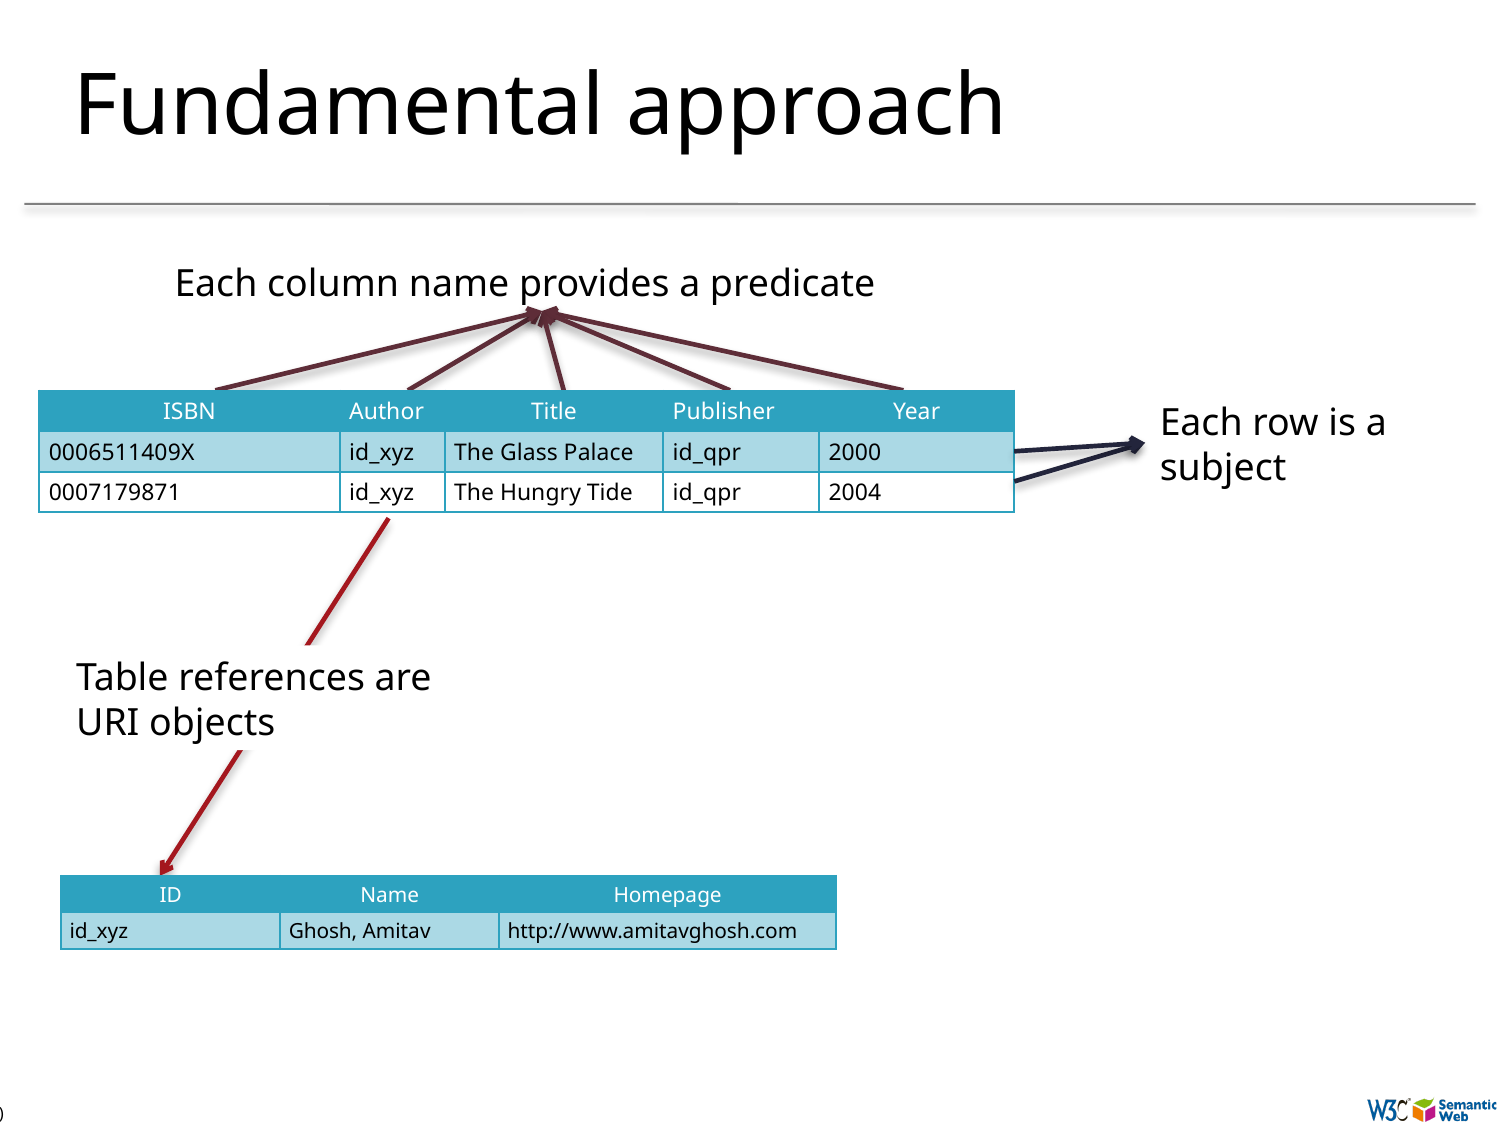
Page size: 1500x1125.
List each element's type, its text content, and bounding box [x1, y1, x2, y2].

table_header Homepage [500, 877, 835, 912]
table_cell 2004 [820, 473, 1013, 511]
title Fundamental approach [58, 6, 1453, 195]
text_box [1014, 443, 1146, 448]
text_box Each row is a subject [1145, 390, 1483, 496]
picture [1367, 1096, 1497, 1122]
table_cell id_xyz [62, 913, 279, 948]
text_box Each column name provides a predicate [159, 251, 925, 311]
table_cell 2000 [820, 432, 1013, 471]
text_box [731, 311, 904, 391]
table_header Name [281, 877, 498, 912]
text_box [1014, 458, 1146, 482]
table_header ISBN [40, 391, 339, 430]
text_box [564, 311, 731, 391]
table_cell 0007179871 [40, 473, 339, 511]
table_cell Ghosh, Amitav [281, 913, 498, 948]
table_header ID [62, 877, 279, 912]
table_cell http://www.amitavghosh.com [500, 913, 835, 948]
text_box Table references are URI objects [61, 645, 153, 751]
table_header Publisher [664, 402, 818, 430]
table_header Author [341, 402, 444, 430]
table_cell The Hungry Tide [446, 473, 662, 511]
table_header Title [446, 403, 662, 430]
table_cell id_qpr [664, 432, 818, 471]
table_cell id_xyz [341, 432, 444, 471]
text_box Table references are URI objects [393, 645, 478, 751]
table_header Year [820, 391, 1013, 430]
table_cell id_xyz [341, 473, 444, 511]
table_cell 0006511409X [40, 432, 339, 471]
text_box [215, 311, 543, 391]
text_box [159, 517, 389, 876]
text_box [543, 311, 564, 391]
table_cell id_qpr [664, 473, 818, 511]
table_cell The Glass Palace [446, 432, 662, 471]
